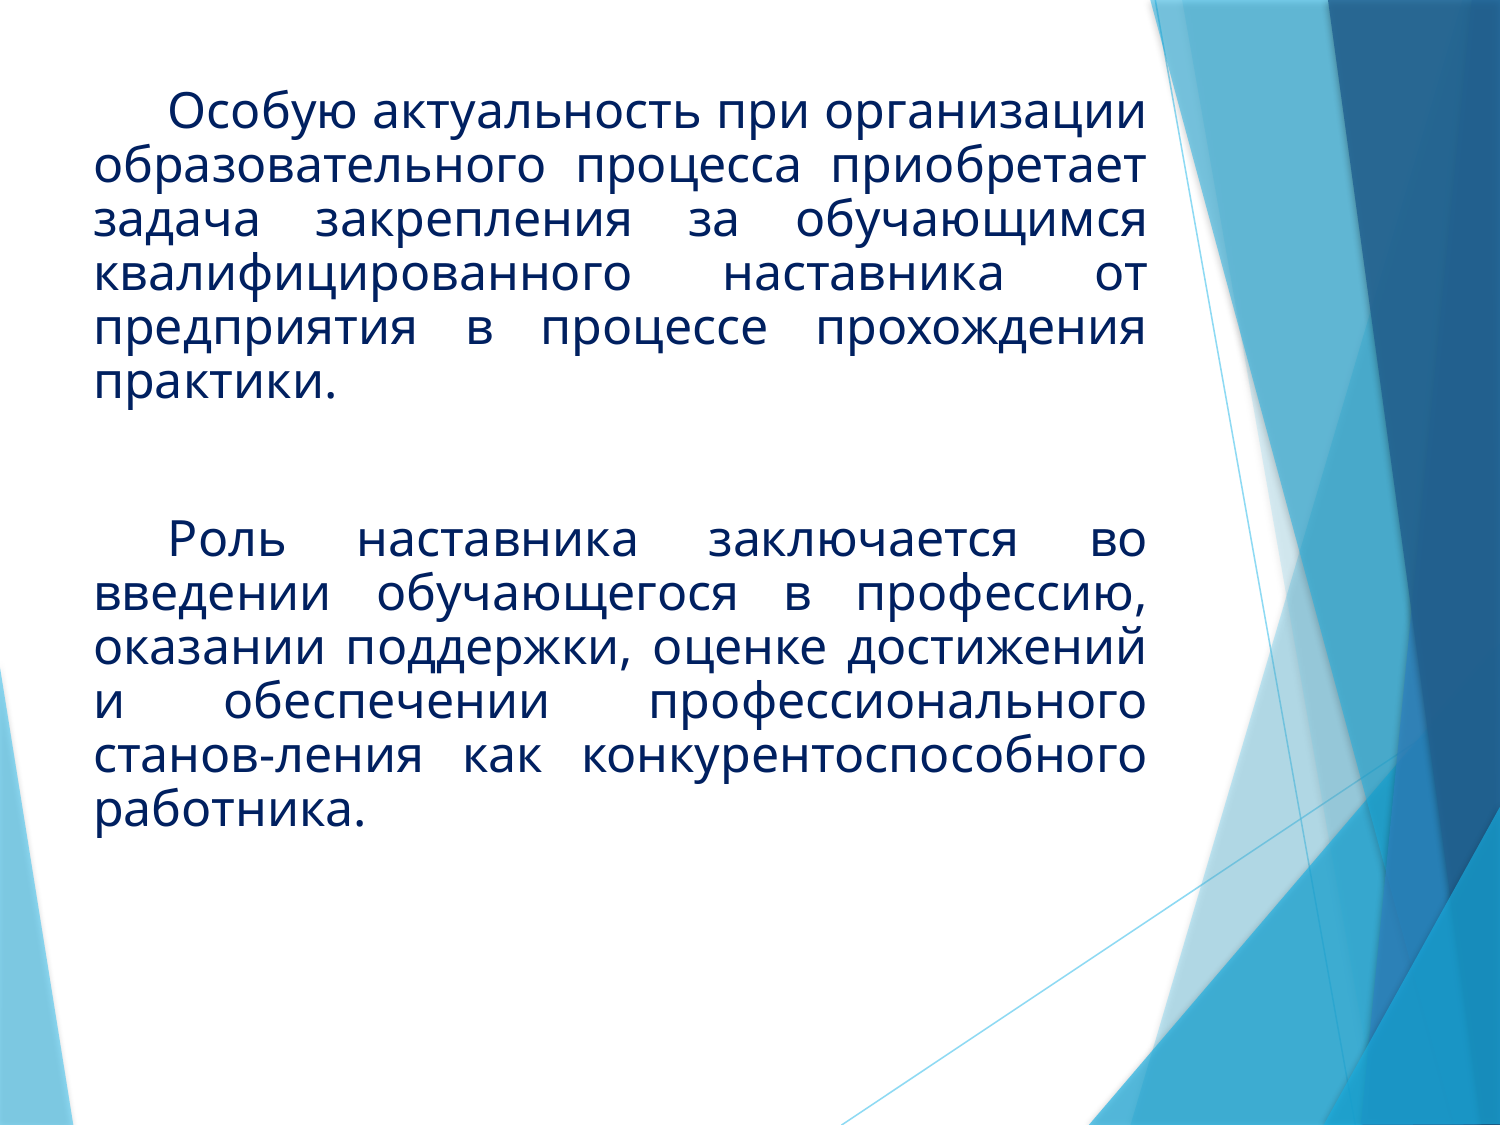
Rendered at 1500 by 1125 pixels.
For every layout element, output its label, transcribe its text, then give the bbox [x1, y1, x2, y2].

list Особую актуальность при организации образовательного процесса приобретает задача закрепления за обучающимся квалифицированного наставника от предприятия в процессе прохождения практики. Роль наставника заключается во введении обучающегося в профессию, оказании поддержки, оценке достижений и обеспечении профессионального станов-ления как конкурентоспособного работника. [64, 78, 1164, 941]
